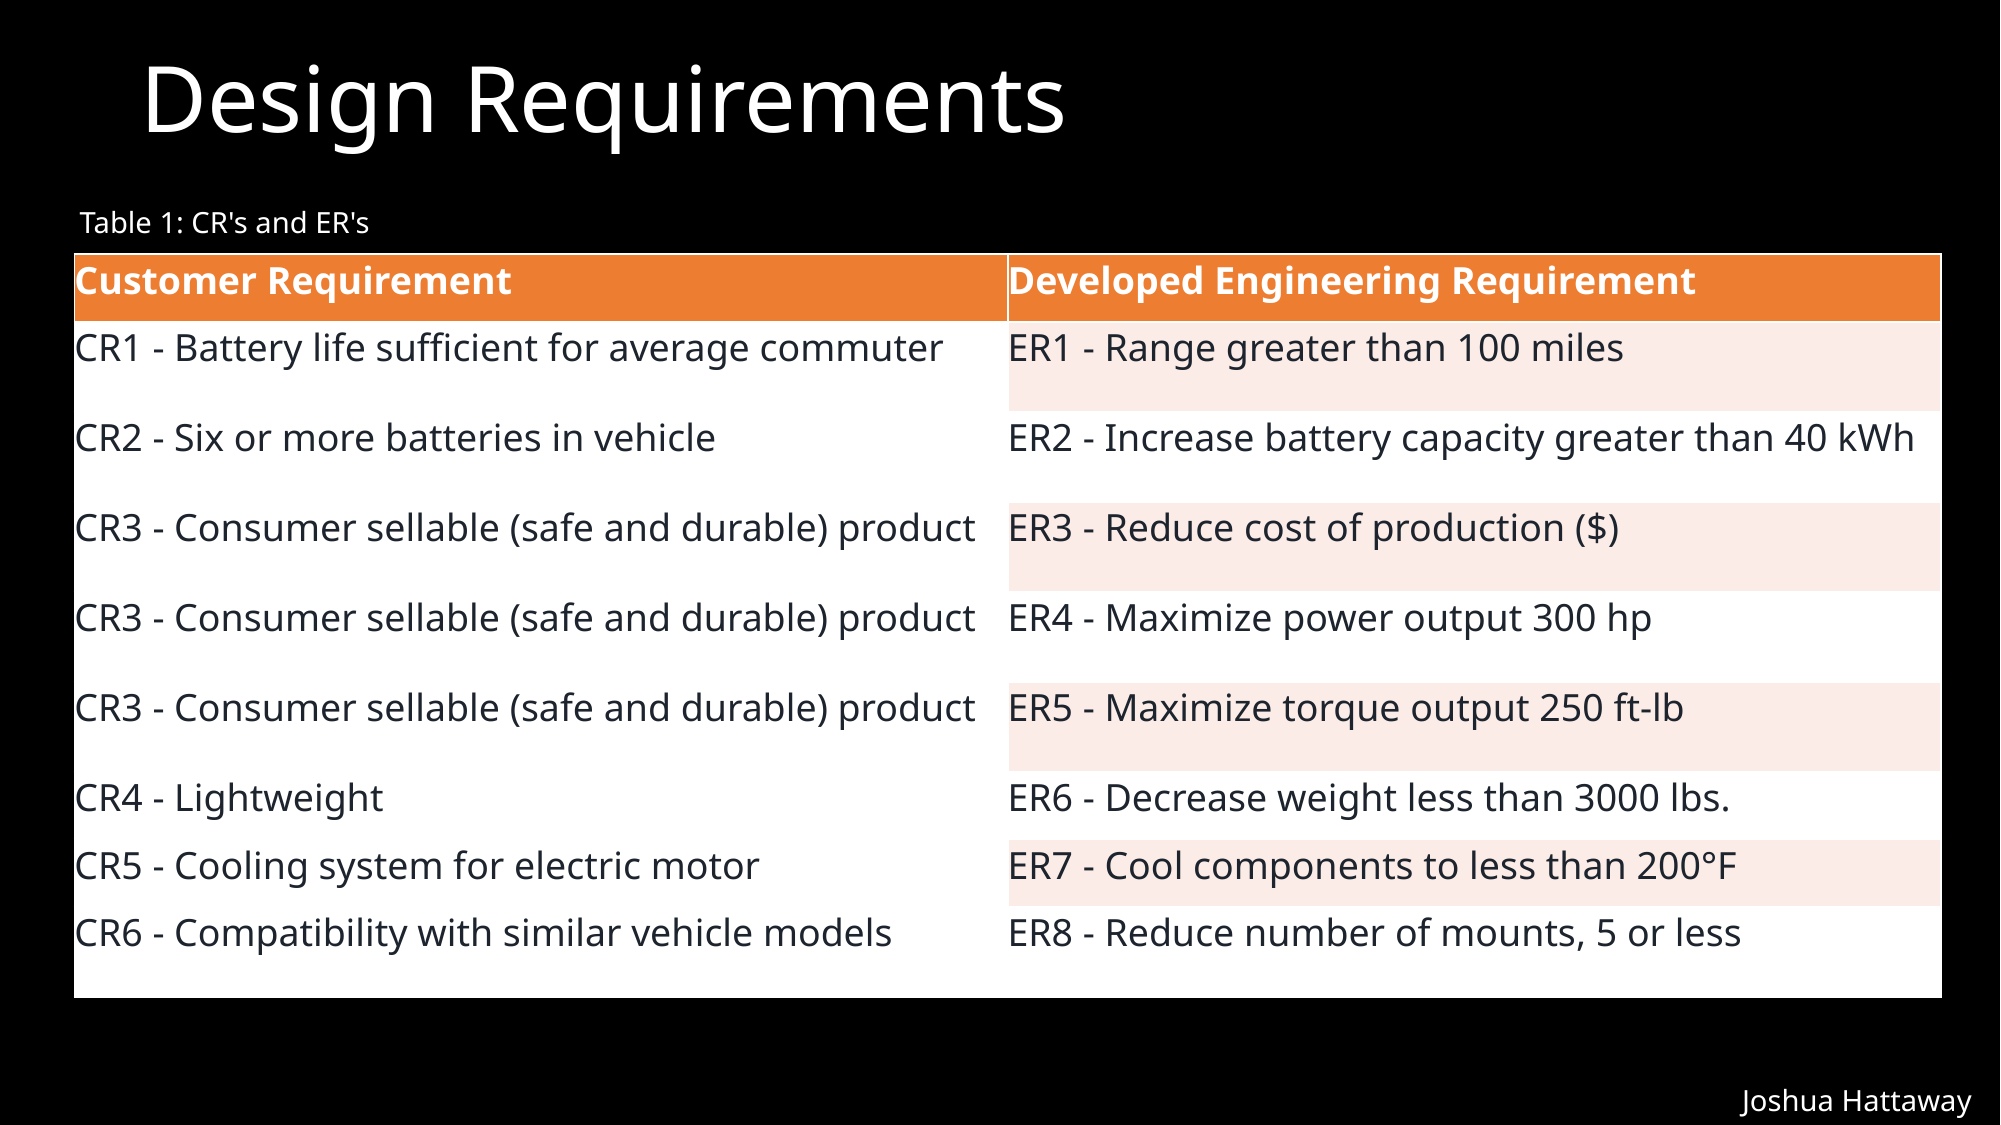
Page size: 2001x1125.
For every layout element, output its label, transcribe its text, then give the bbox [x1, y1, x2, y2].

table_cell CR3 - Consumer sellable (safe and durable) product [75, 593, 1007, 681]
table_cell ER4 - Maximize power output 300 hp [1009, 593, 1940, 681]
table_cell ER8 - Reduce number of mounts, 5 or less [1009, 908, 1940, 996]
table_cell CR6 - Compatibility with similar vehicle models [75, 908, 1007, 996]
table_cell CR2 - Six or more batteries in vehicle [75, 413, 1007, 501]
text_box Table 1: CR's and ER's [64, 196, 851, 247]
table_cell ER2 - Increase battery capacity greater than 40 kWh [1009, 413, 1940, 501]
table_cell ER5 - Maximize torque output 250 ft-lb [1009, 683, 1940, 771]
table_cell CR4 - Lightweight [75, 773, 1007, 838]
table_cell ER3 - Reduce cost of production ($) [1009, 503, 1940, 591]
table_cell ER6 - Decrease weight less than 3000 lbs. [1009, 773, 1940, 838]
table_cell CR5 - Cooling system for electric motor [75, 840, 1007, 906]
table_cell CR1 - Battery life sufficient for average commuter [75, 323, 1007, 411]
table_header Customer Requirement [75, 255, 1007, 321]
table_header Developed Engineering Requirement [1009, 255, 1940, 321]
title Design Requirements [125, 46, 1625, 253]
table_cell ER1 - Range greater than 100 miles [1009, 323, 1940, 411]
table_cell CR3 - Consumer sellable (safe and durable) product [75, 503, 1007, 591]
table_cell ER7 - Cool components to less than 200°F [1009, 840, 1940, 906]
text_box Joshua Hattaway [1727, 1075, 2000, 1125]
table_cell CR3 - Consumer sellable (safe and durable) product [75, 683, 1007, 771]
